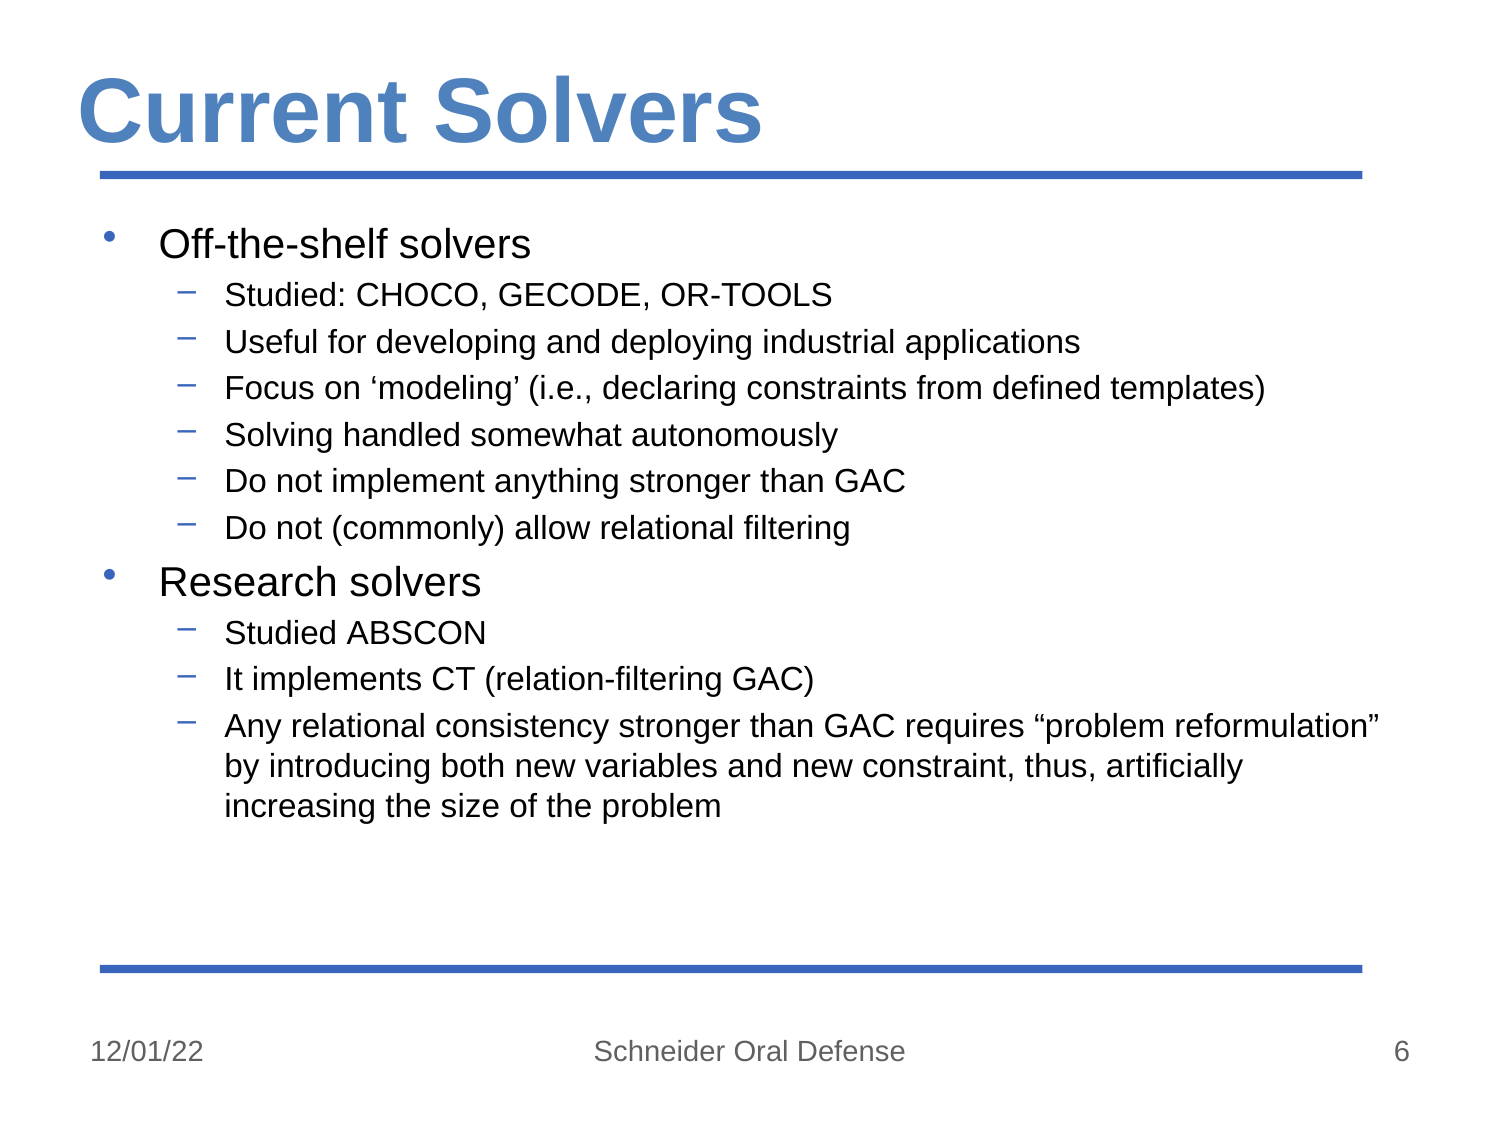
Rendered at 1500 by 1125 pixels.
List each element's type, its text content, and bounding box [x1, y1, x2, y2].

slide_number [75, 1024, 425, 1103]
list Off-the-shelf solvers Studied: Choco, Gecode, OR-Tools Useful for developing and deploying industrial applications Focus on ‘modeling’ (i.e., declaring constraints from defined templates) Solving handled somewhat autonomously Do not implement anything stronger than GAC Do not (commonly) allow relational filtering Research solvers Studied Abscon It implements CT (relation-filtering GAC) Any relational consistency stronger than GAC requires “problem reformulation” by introducing both new variables and new constraint, thus, artificially increasing the size of the problem [87, 209, 1422, 952]
title Current Solvers [62, 50, 1413, 163]
footer Schneider Oral Defense [512, 1024, 988, 1103]
slide_number 6 [1074, 1024, 1425, 1103]
